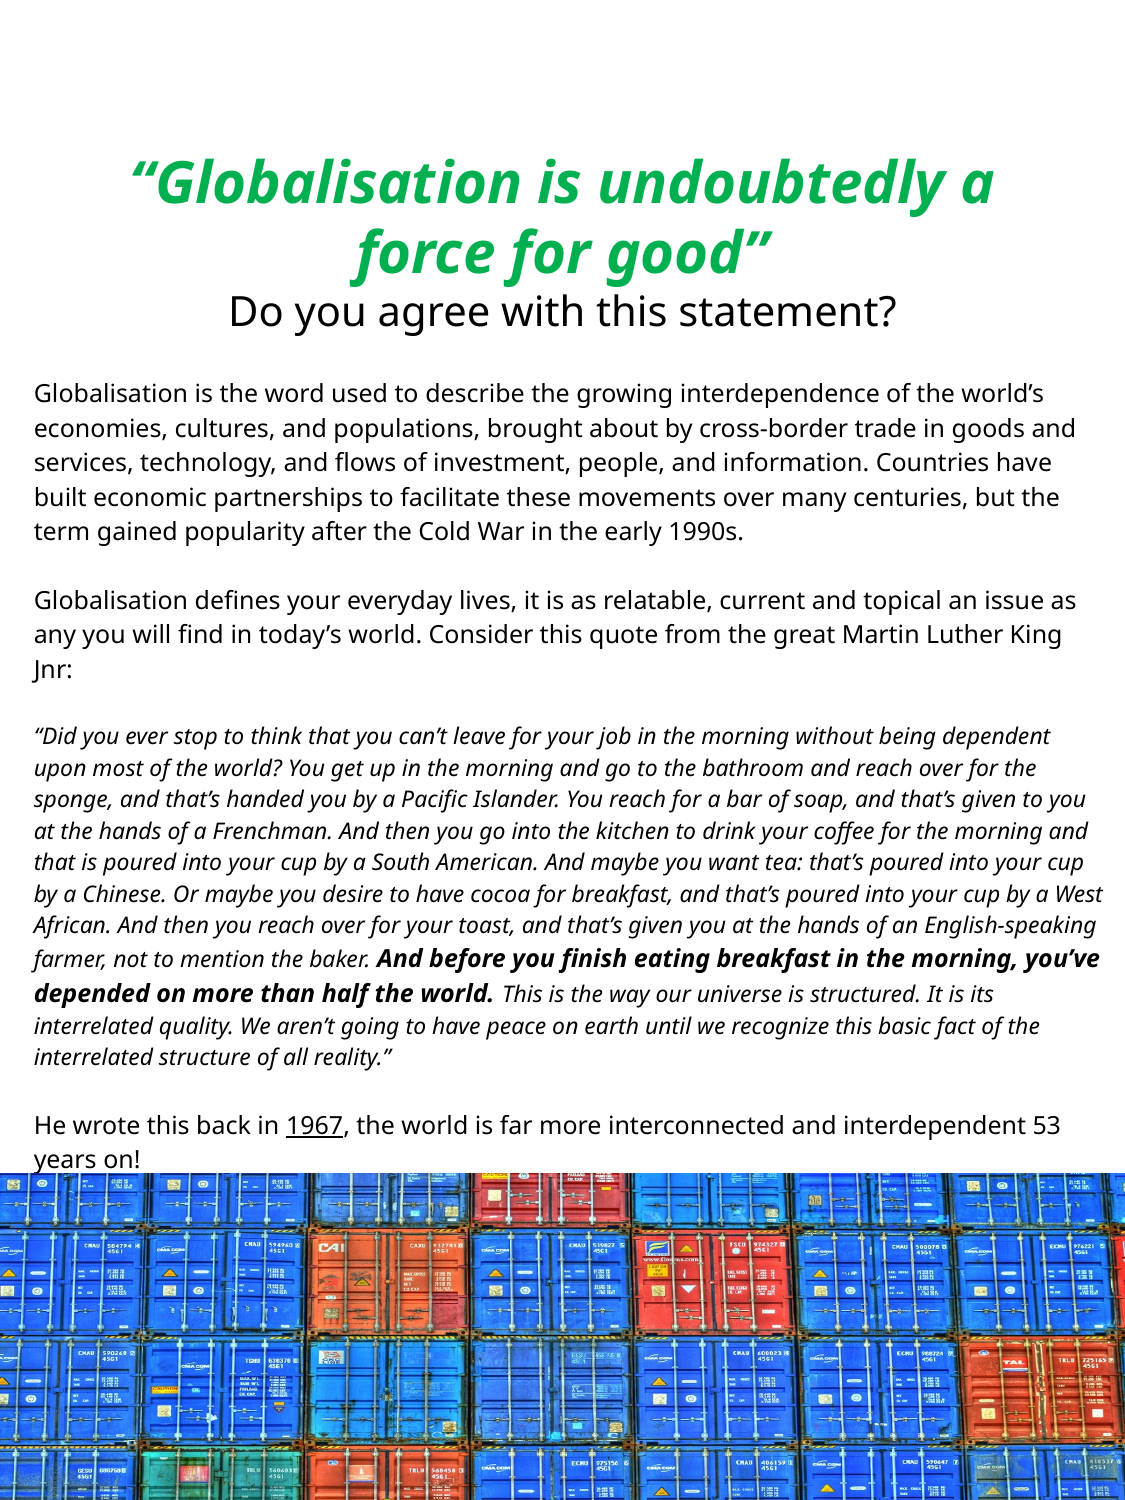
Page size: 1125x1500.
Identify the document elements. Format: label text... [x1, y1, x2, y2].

list Globalisation is the word used to describe the growing interdependence of the world’s economies, cultures, and populations, brought about by cross-border trade in goods and services, technology, and flows of investment, people, and information. Countries have built economic partnerships to facilitate these movements over many centuries, but the term gained popularity after the Cold War in the early 1990s. Globalisation defines your everyday lives, it is as relatable, current and topical an issue as any you will find in today’s world. Consider this quote from the great Martin Luther King Jnr: “Did you ever stop to think that you can’t leave for your job in the morning without being dependent upon most of the world? You get up in the morning and go to the bathroom and reach over for the sponge, and that’s handed you by a Pacific Islander. You reach for a bar of soap, and that’s given to you at the hands of a Frenchman. And then you go into the kitchen to drink your coffee for the morning and that is poured into your cup by a South American. And maybe you want tea: that’s poured into your cup by a Chinese. Or maybe you desire to have cocoa for breakfast, and that’s poured into your cup by a West African. And then you reach over for your toast, and that’s given you at the hands of an English-speaking farmer, not to mention the baker. And before you finish eating breakfast in the morning, you’ve depended on more than half the world. This is the way our universe is structured. It is its interrelated quality. We aren’t going to have peace on earth until we recognize this basic fact of the interrelated structure of all reality.” He wrote this back in 1967, the world is far more interconnected and interdependent 53 years on! [0, 358, 1125, 1173]
picture [0, 1173, 1125, 1500]
title “Globalisation is undoubtedly a force for good” Do you agree with this statement? [38, 129, 1087, 358]
